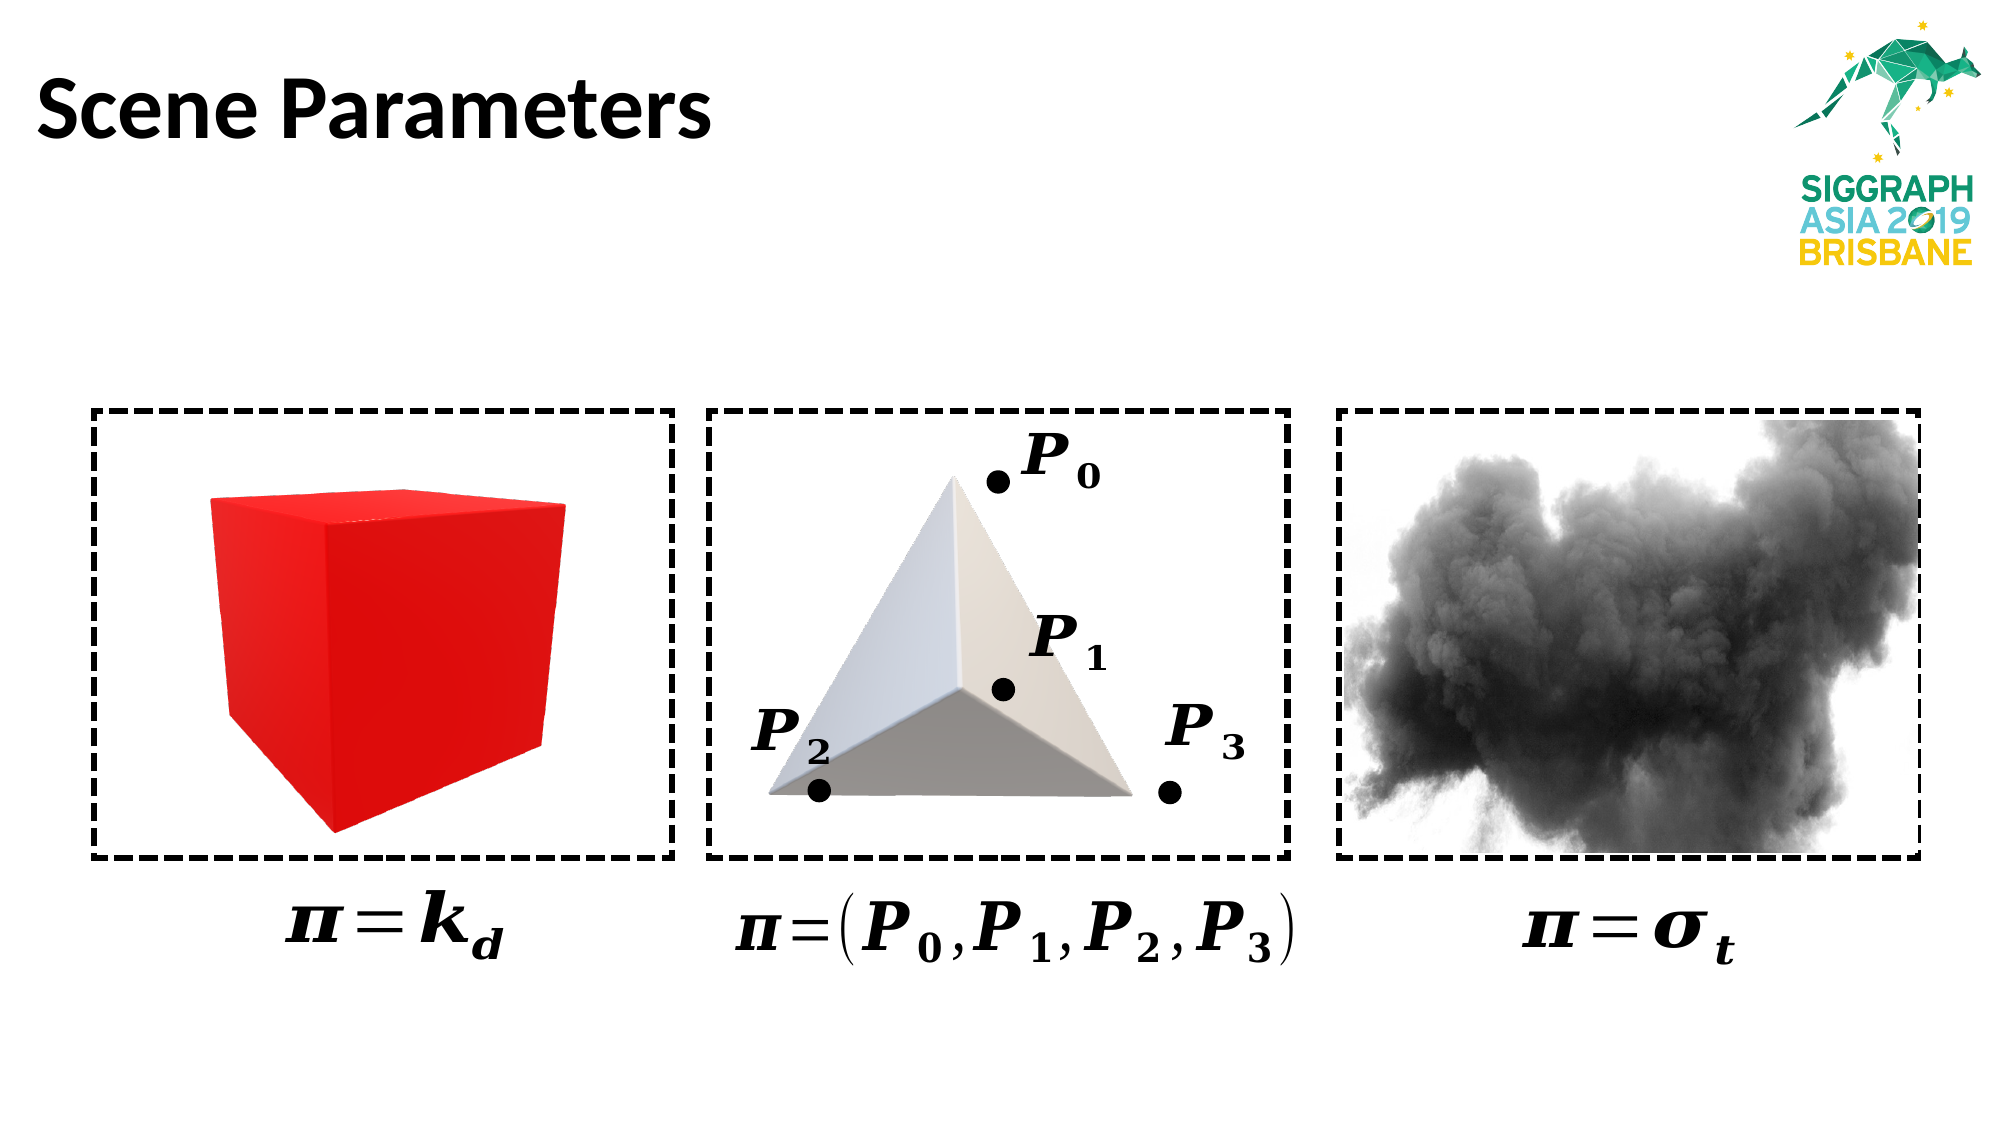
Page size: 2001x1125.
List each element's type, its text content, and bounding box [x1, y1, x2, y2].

title Scene Parameters [20, 0, 1746, 218]
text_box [708, 375, 1298, 974]
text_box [93, 411, 673, 969]
picture [1768, 8, 1987, 293]
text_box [1339, 411, 1918, 974]
